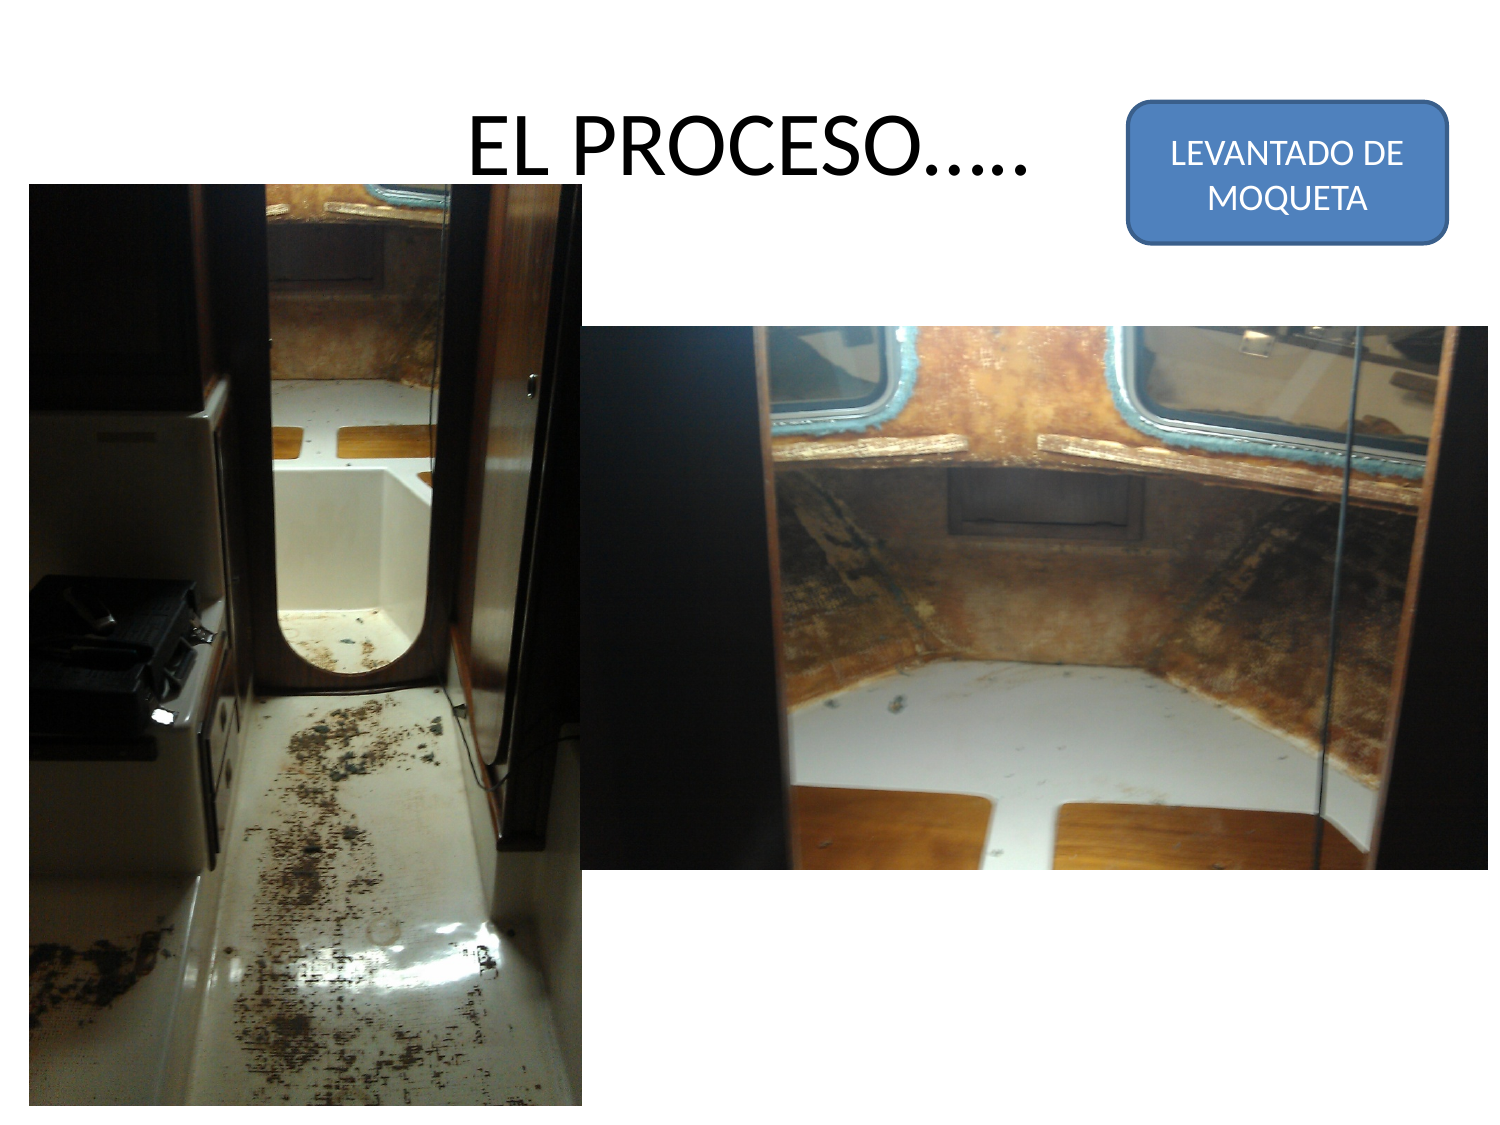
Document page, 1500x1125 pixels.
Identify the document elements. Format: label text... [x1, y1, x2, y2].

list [29, 184, 582, 1107]
title EL PROCESO….. [75, 45, 1425, 233]
text_box LEVANTADO DE MOQUETA [1125, 99, 1450, 246]
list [579, 326, 1488, 870]
